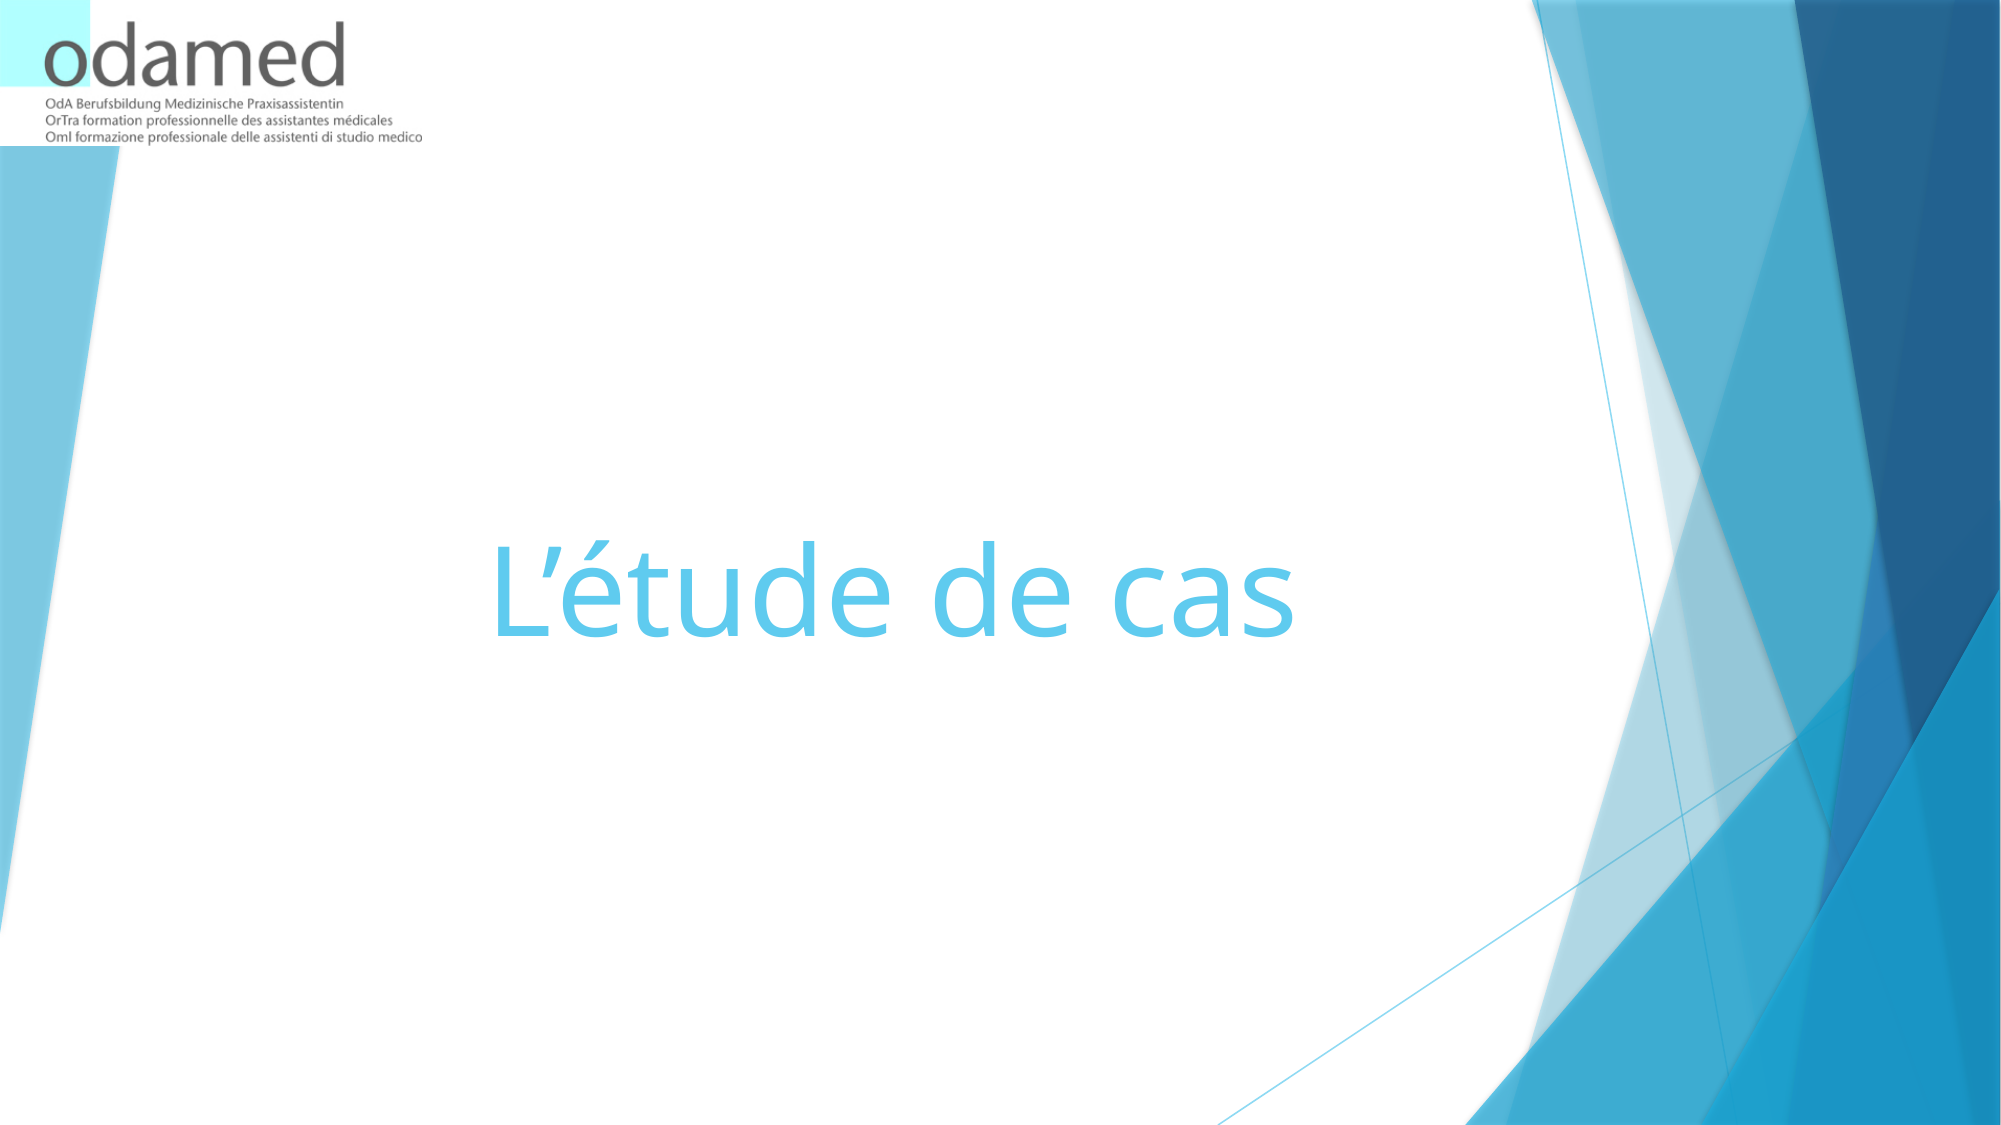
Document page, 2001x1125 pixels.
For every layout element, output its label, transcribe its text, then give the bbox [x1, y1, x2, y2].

picture [0, 0, 423, 146]
title L’étude de cas [255, 398, 1530, 669]
